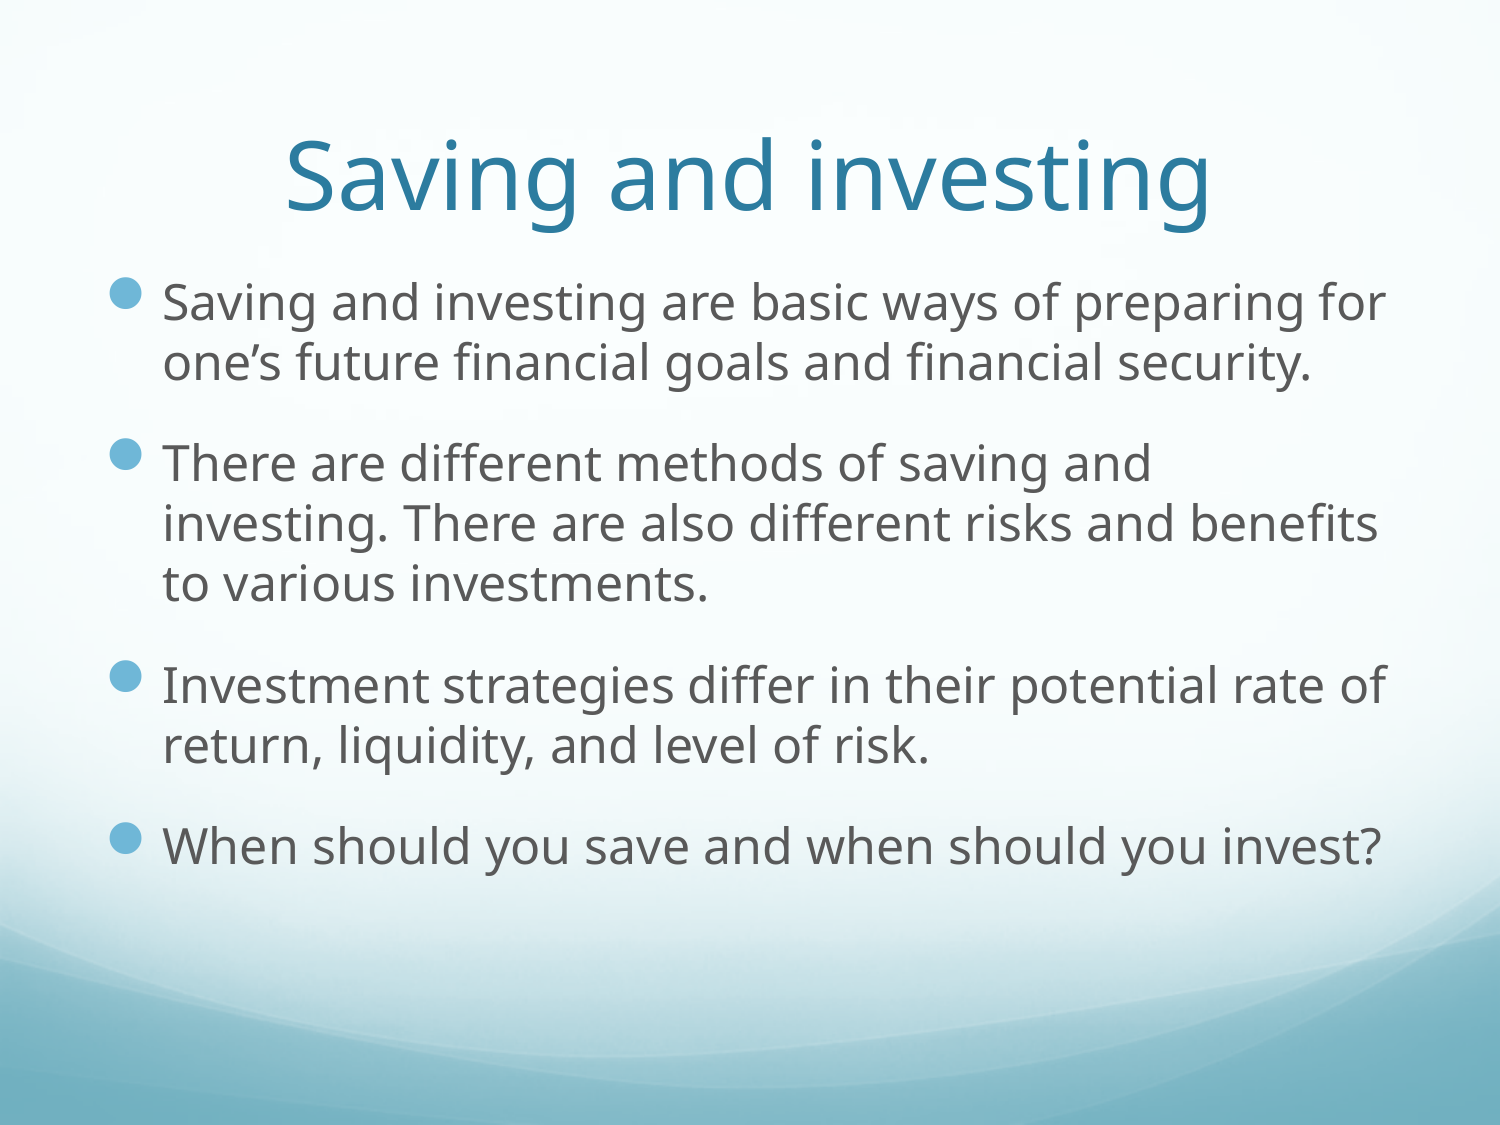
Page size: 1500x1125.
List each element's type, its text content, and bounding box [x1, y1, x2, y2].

title Saving and investing [90, 17, 1410, 237]
list Saving and investing are basic ways of preparing for one’s future financial goals and financial security. There are different methods of saving and investing. There are also different risks and benefits to various investments. Investment strategies differ in their potential rate of return, liquidity, and level of risk. When should you save and when should you invest? [90, 262, 1410, 1088]
